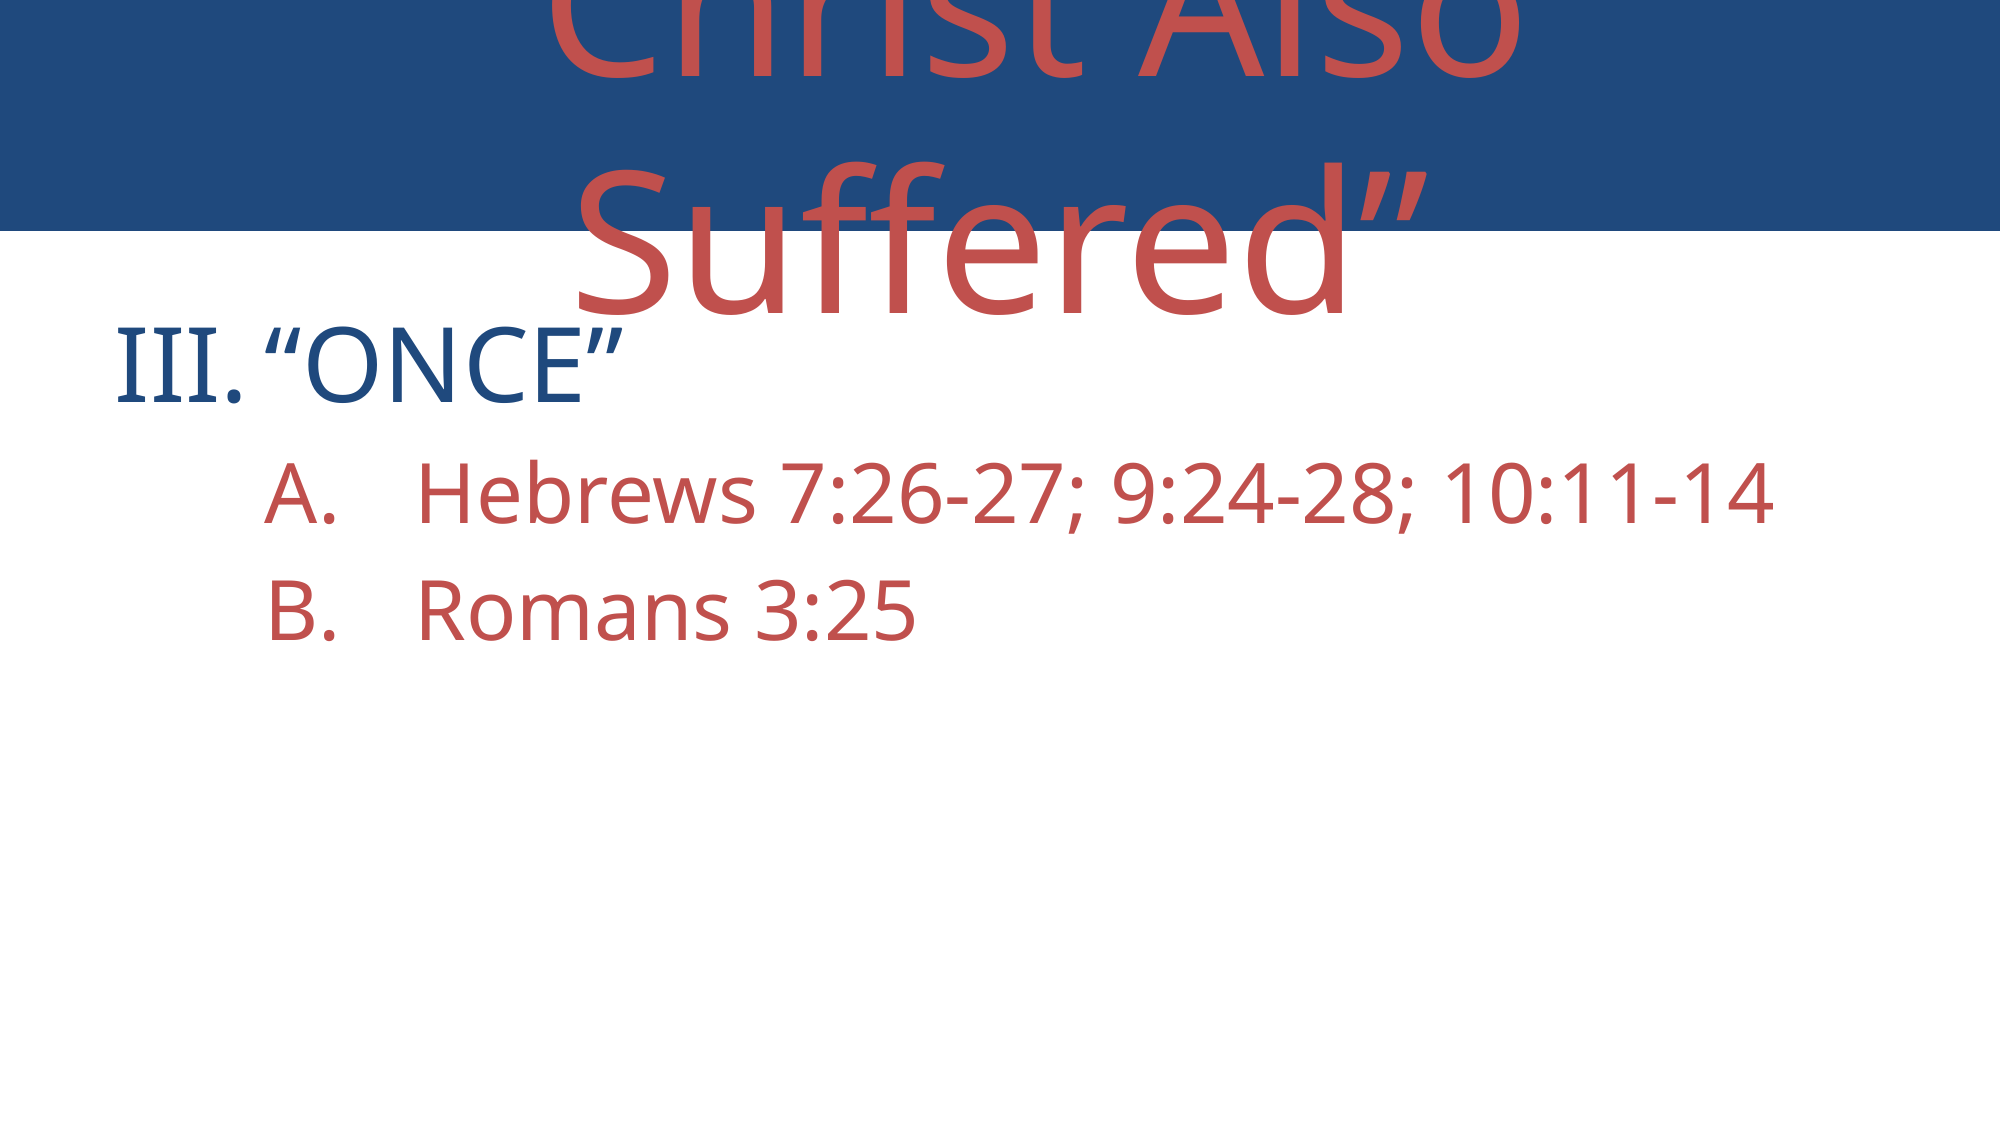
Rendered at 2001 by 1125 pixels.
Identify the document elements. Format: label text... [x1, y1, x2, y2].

list “Once” Hebrews 7:26-27; 9:24-28; 10:11-14 Romans 3:25 [99, 291, 2000, 1125]
title “Christ Also Suffered” [0, 0, 2000, 231]
